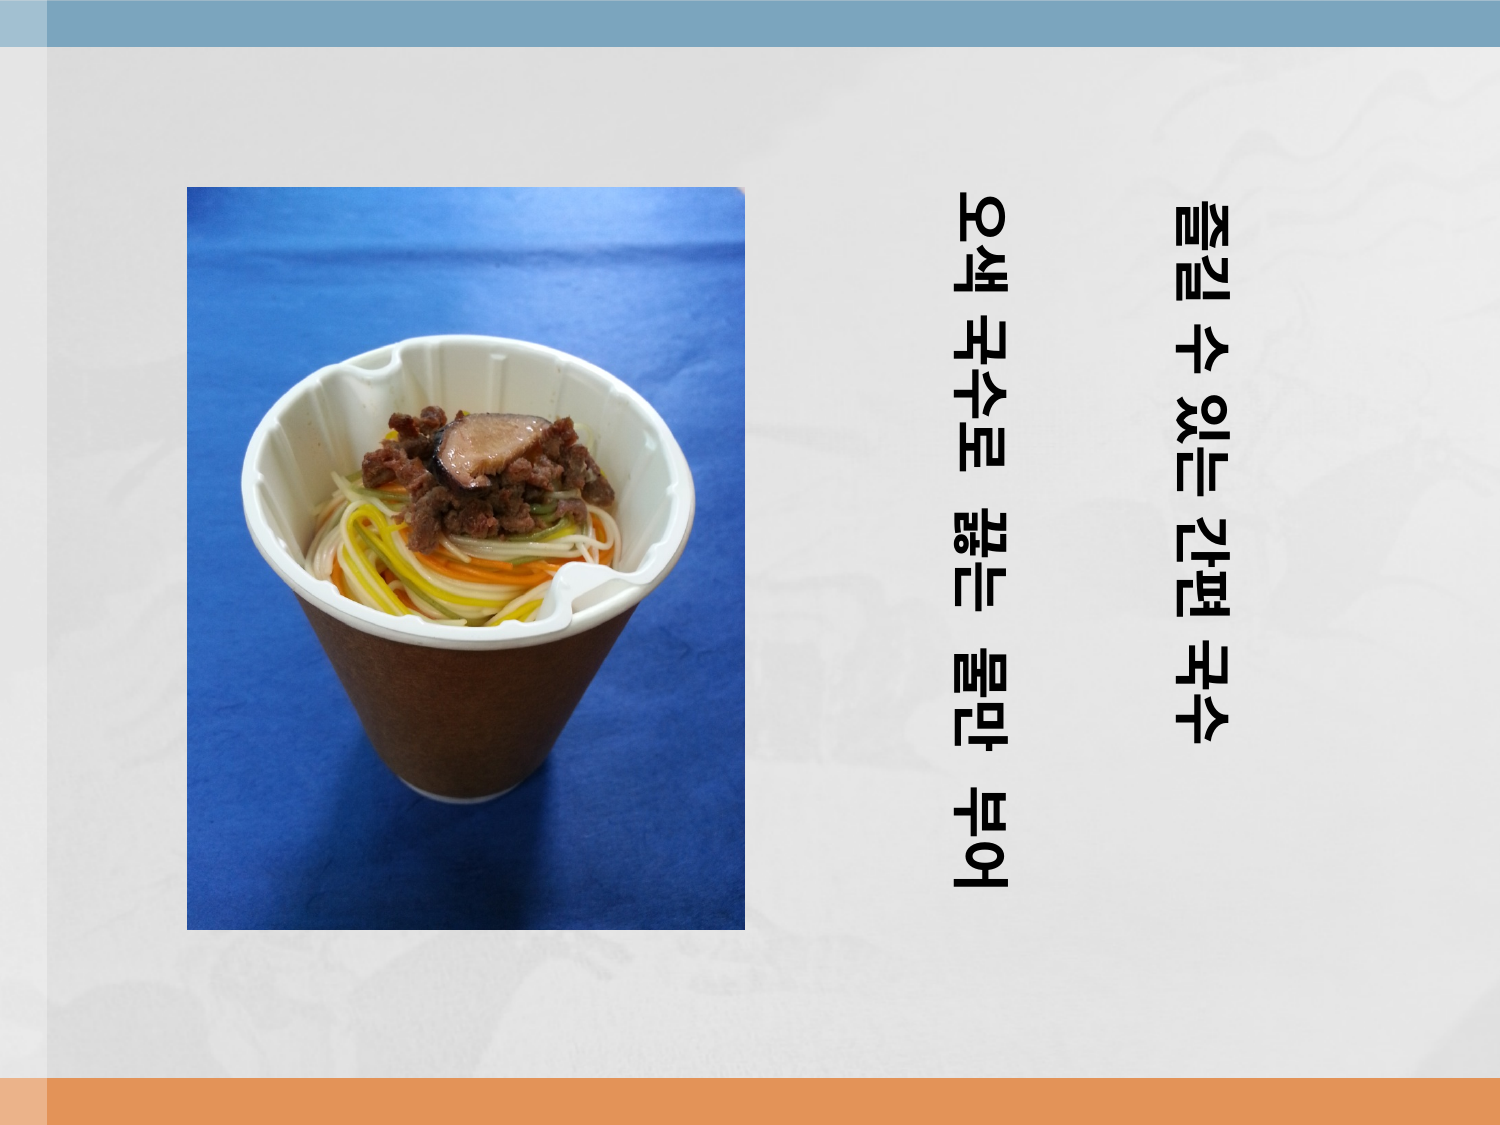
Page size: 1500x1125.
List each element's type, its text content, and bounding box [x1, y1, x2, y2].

text_box 즐길 수 있는 간편 국수 [1075, 184, 1248, 894]
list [187, 187, 745, 930]
text_box 오색 국수로 끓는 물만 부어 [923, 175, 1025, 962]
